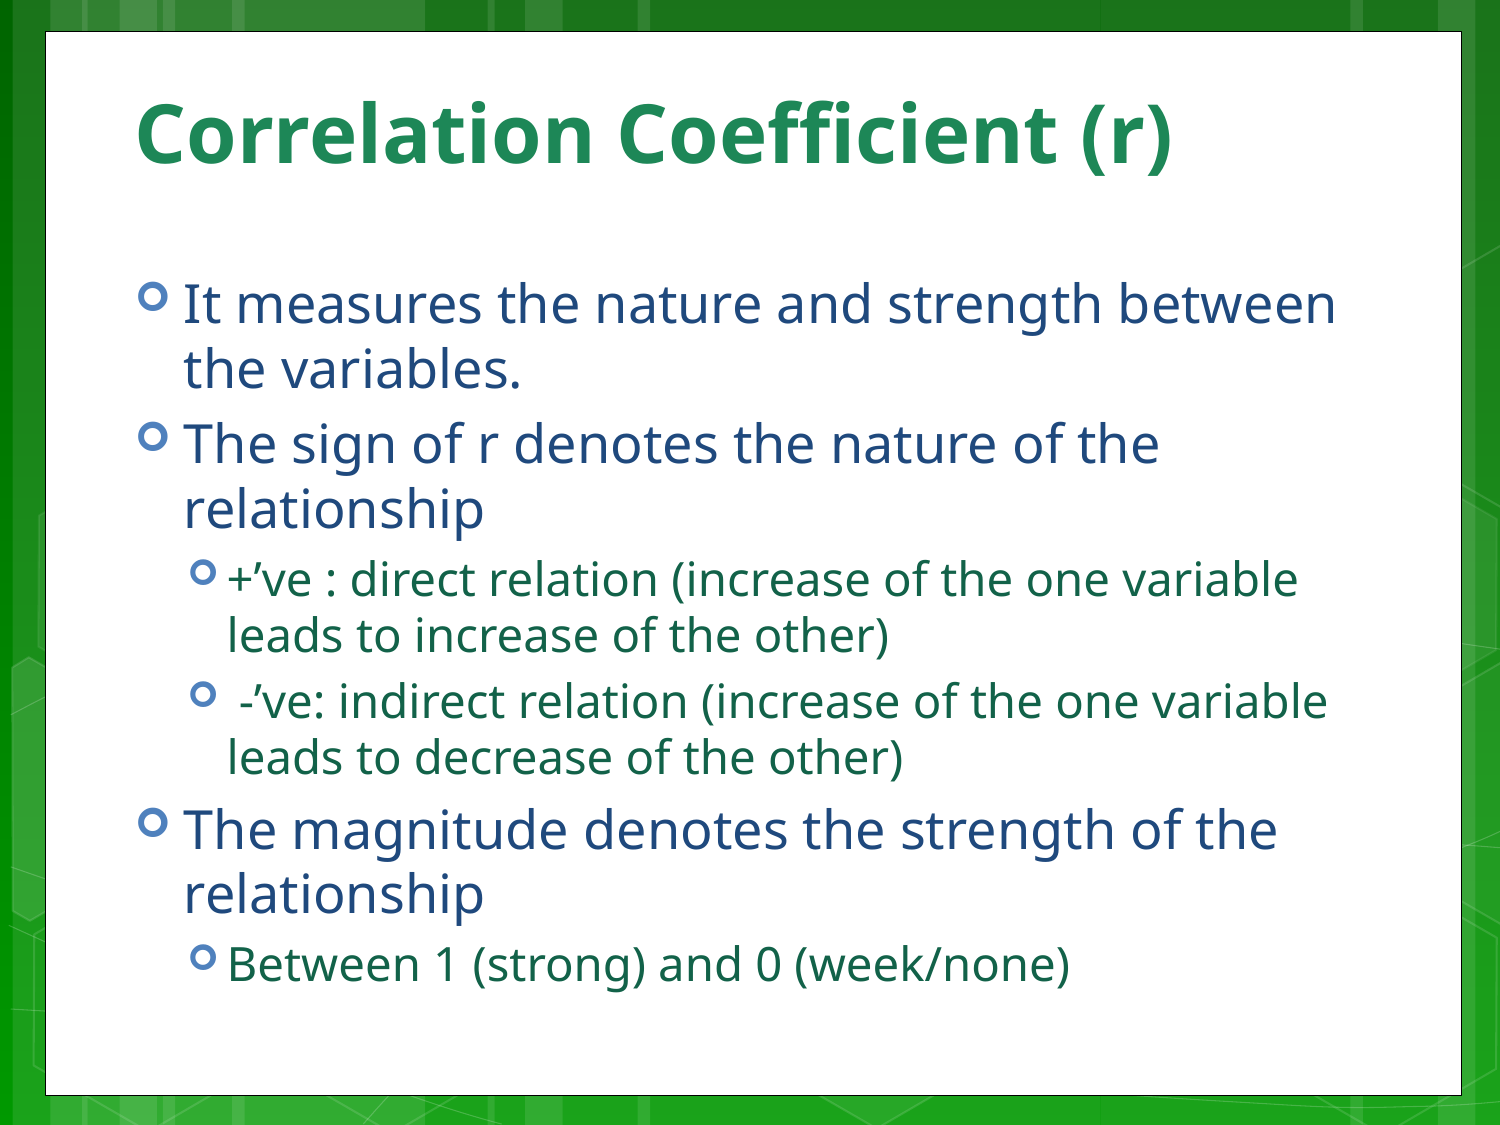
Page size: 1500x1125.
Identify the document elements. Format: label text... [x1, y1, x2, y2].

title Correlation Coefficient (r) [119, 73, 1383, 188]
list It measures the nature and strength between the variables. The sign of r denotes the nature of the relationship +’ve : direct relation (increase of the one variable leads to increase of the other) -’ve: indirect relation (increase of the one variable leads to decrease of the other) The magnitude denotes the strength of the relationship Between 1 (strong) and 0 (week/none) [119, 261, 1383, 1004]
